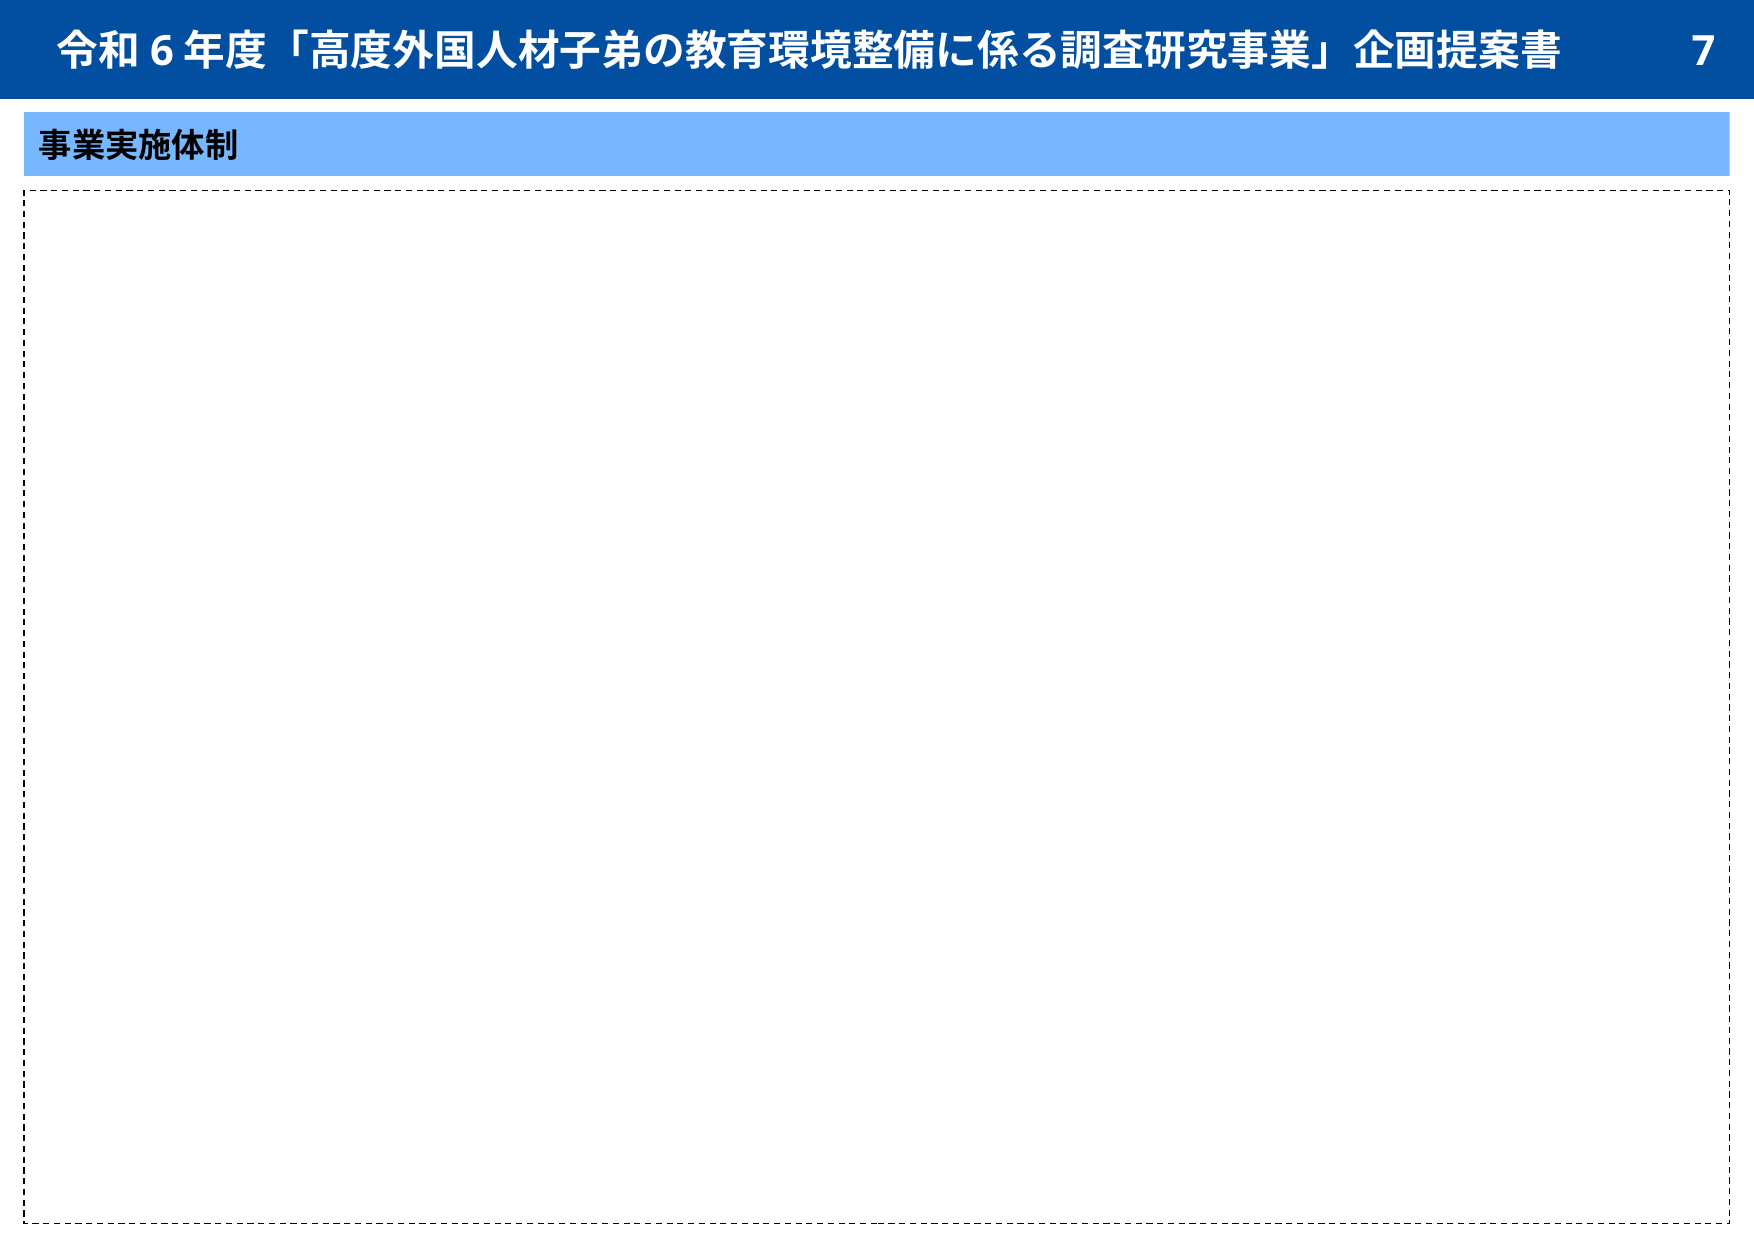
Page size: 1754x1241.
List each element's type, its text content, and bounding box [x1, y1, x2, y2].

text_box [23, 189, 1731, 1225]
text_box 令和6年度「高度外国人材子弟の教育環境整備に係る調査研究事業」企画提案書 [0, 0, 1754, 99]
text_box 事業実施体制 [23, 110, 1731, 177]
slide_number 7 [1603, 16, 1731, 110]
